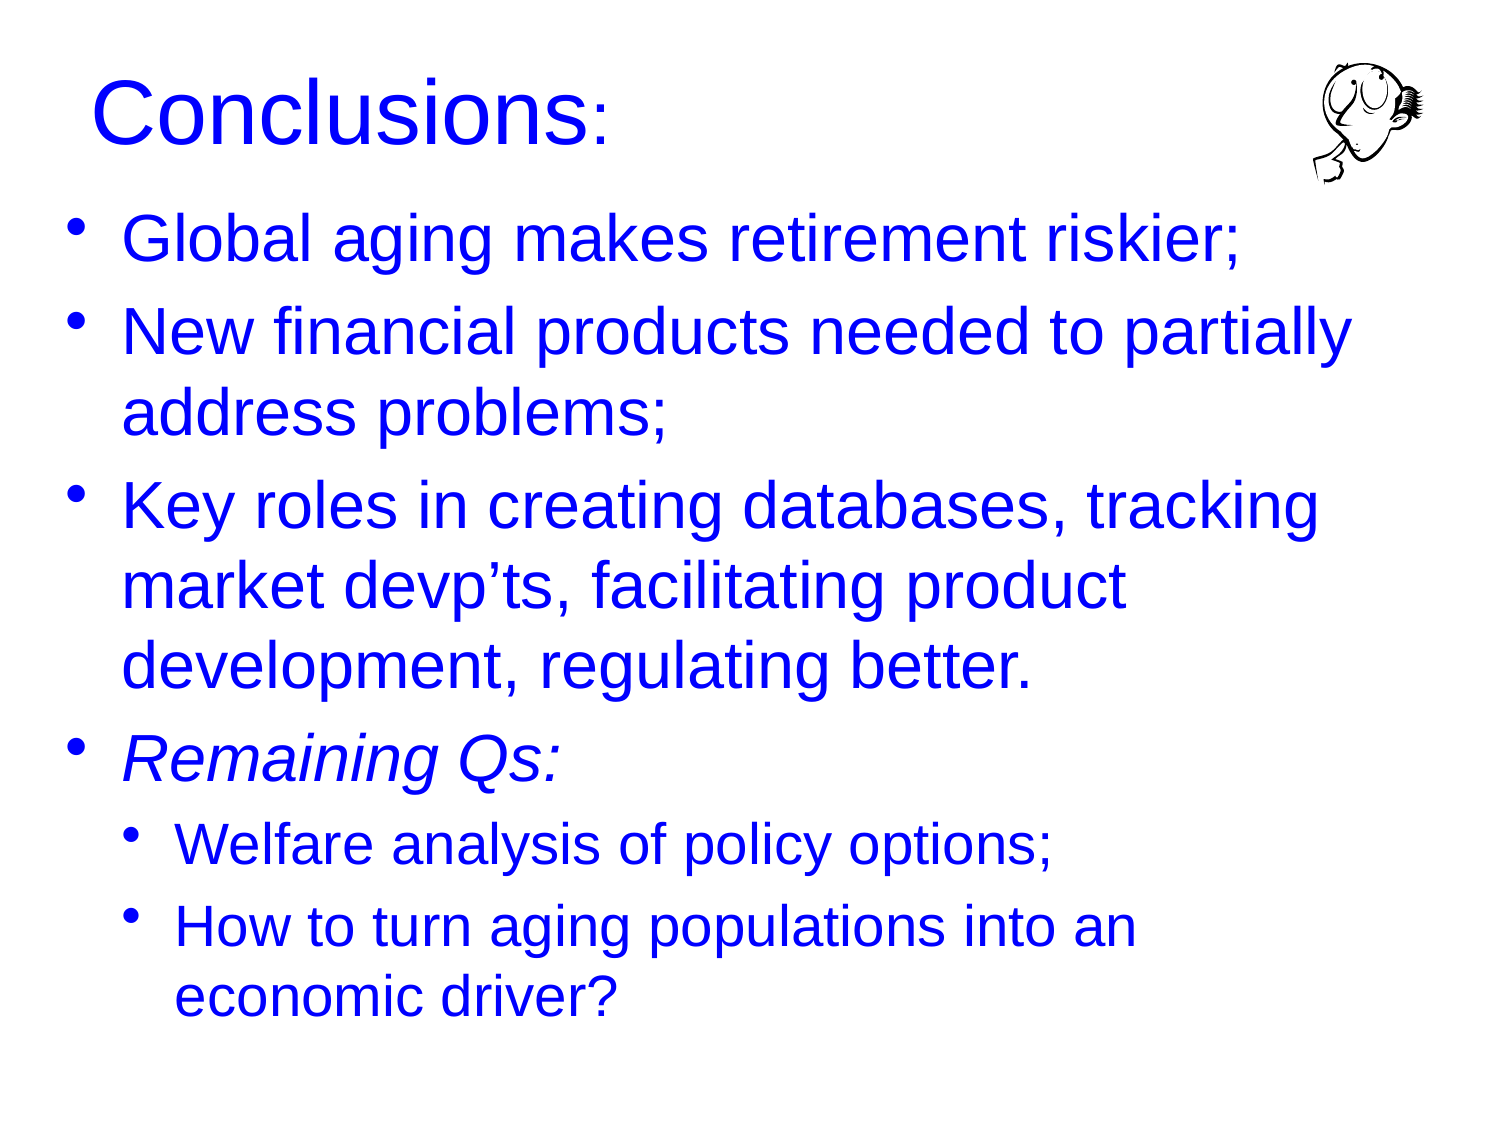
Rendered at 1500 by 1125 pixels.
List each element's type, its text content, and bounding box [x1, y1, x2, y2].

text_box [1312, 62, 1424, 187]
title Conclusions: [74, 45, 1426, 163]
list Global aging makes retirement riskier; New financial products needed to partially address problems; Key roles in creating databases, tracking market devp’ts, facilitating product development, regulating better. Remaining Qs: Welfare analysis of policy options; How to turn aging populations into an economic driver? [49, 187, 1413, 869]
